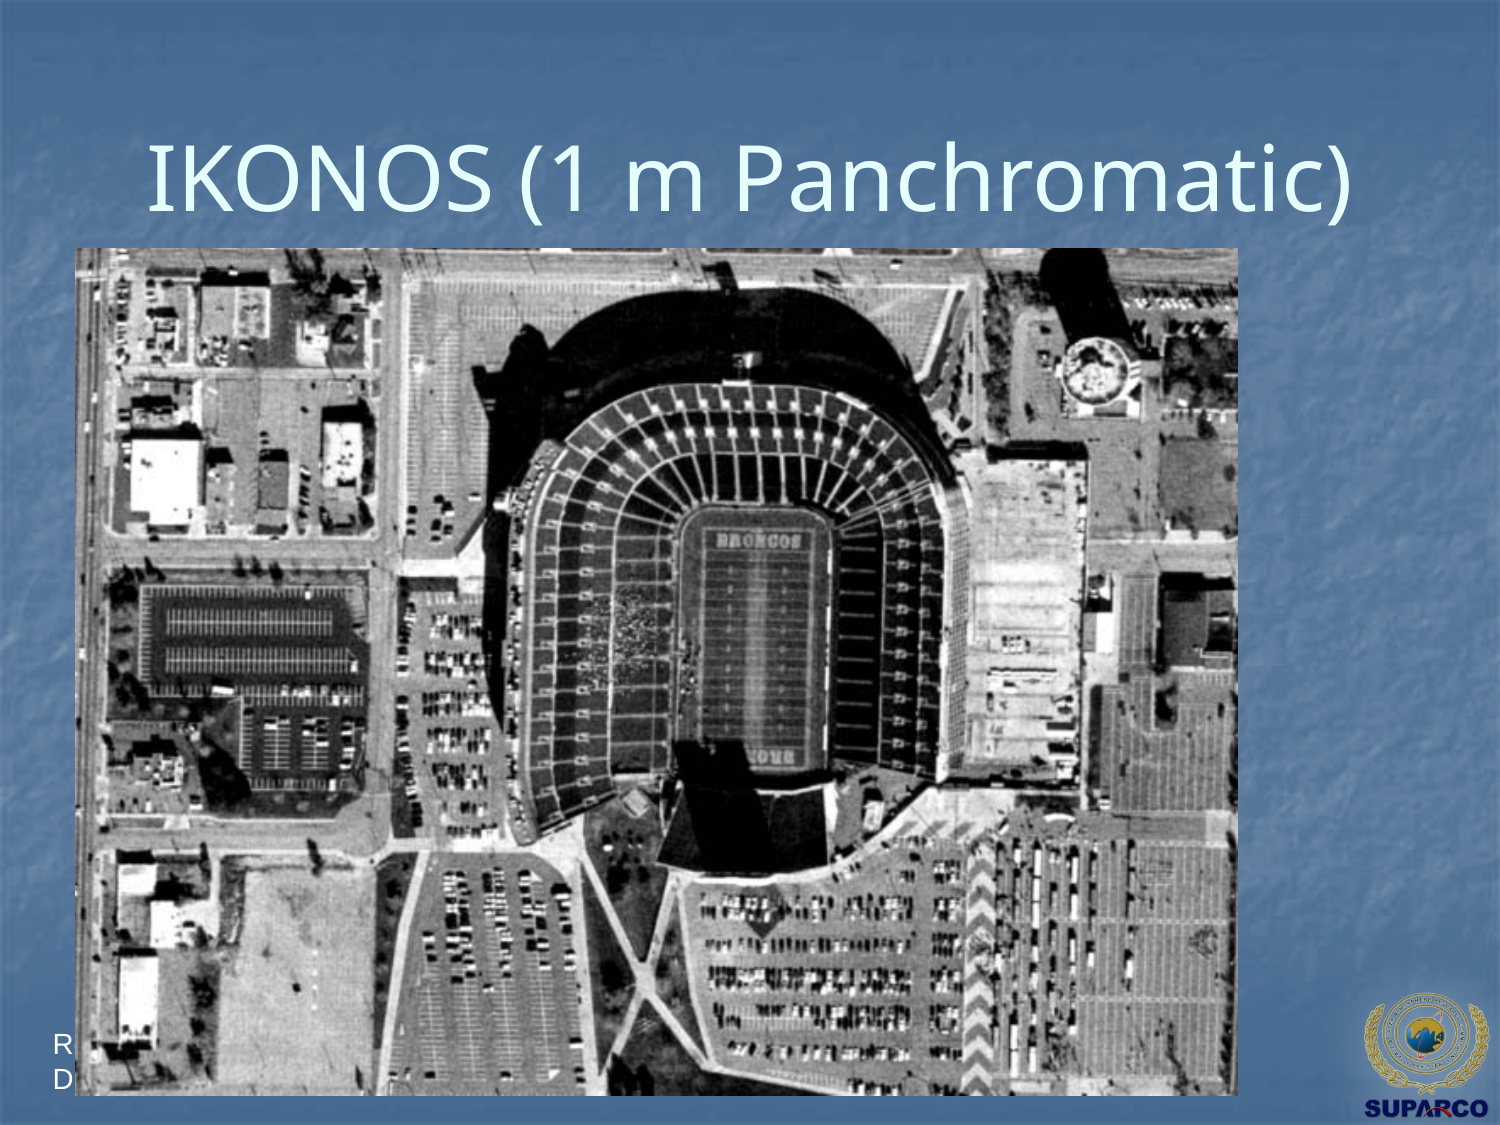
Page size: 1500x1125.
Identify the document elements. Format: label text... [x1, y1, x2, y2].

footer Remote Sensing & GIS Applications Directorate [37, 1024, 74, 1104]
picture [1351, 987, 1500, 1125]
picture [74, 248, 1238, 1097]
title IKONOS (1 m Panchromatic) [74, 62, 1426, 288]
